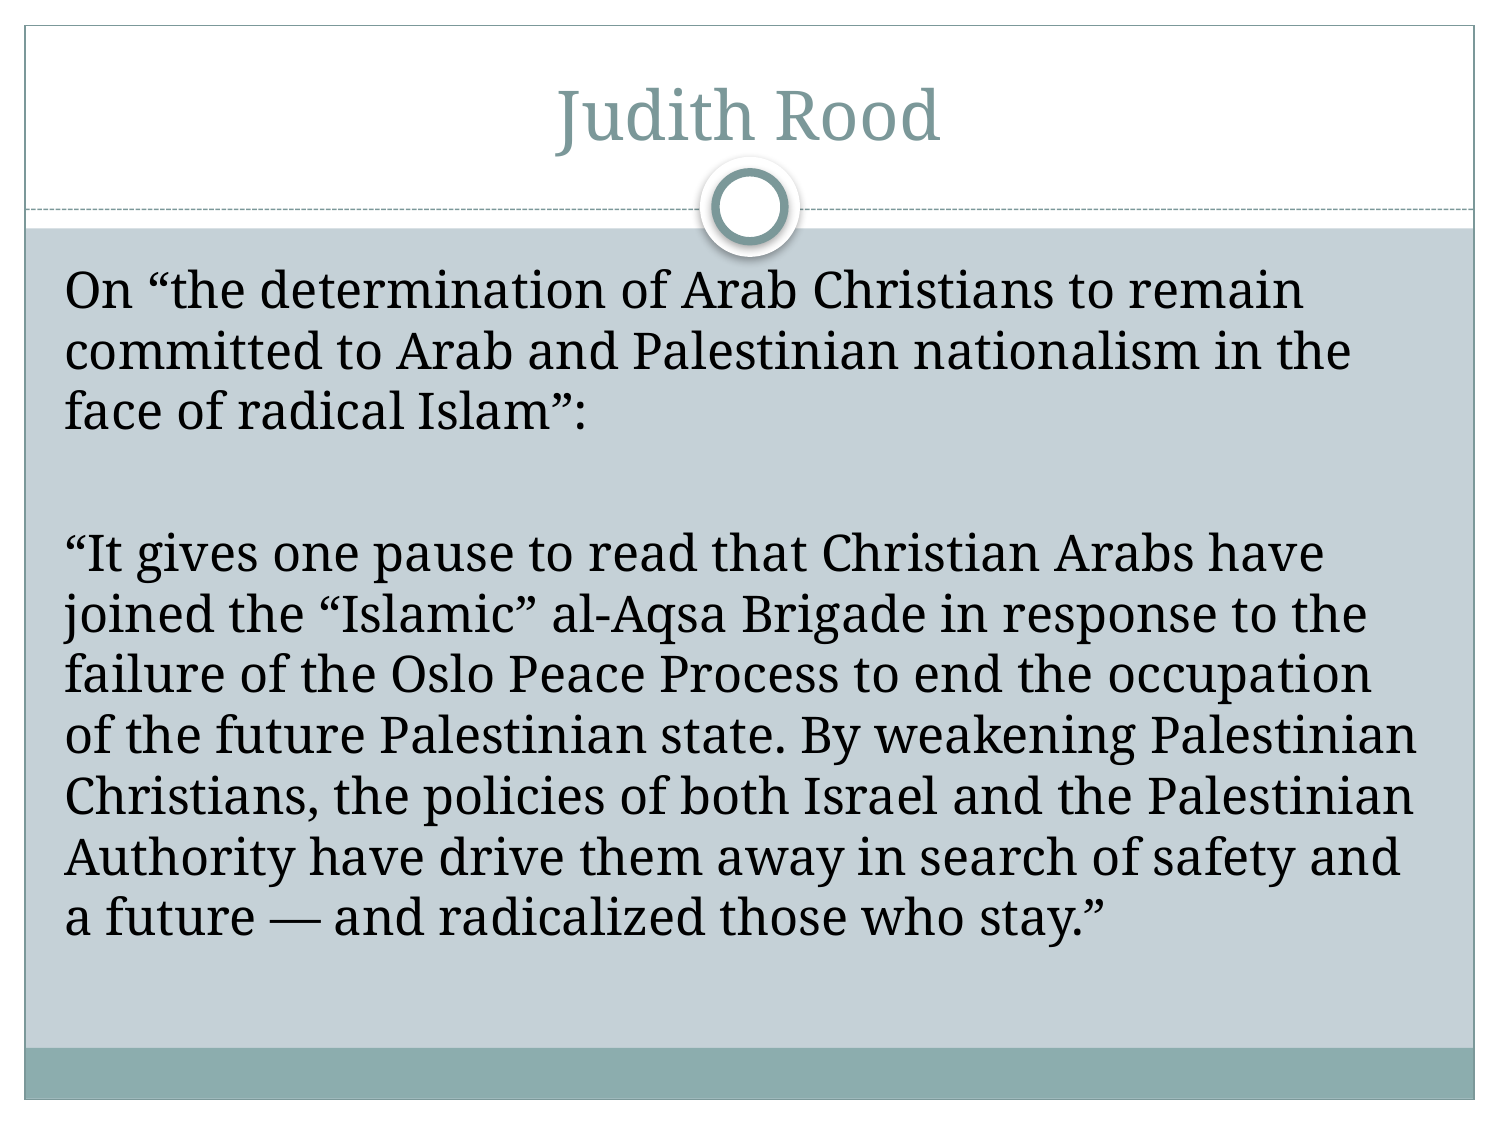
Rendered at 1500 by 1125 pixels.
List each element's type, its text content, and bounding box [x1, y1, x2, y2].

title Judith Rood [49, 37, 1450, 162]
list On “the determination of Arab Christians to remain committed to Arab and Palestinian nationalism in the face of radical Islam”: “It gives one pause to read that Christian Arabs have joined the “Islamic” al-Aqsa Brigade in response to the failure of the Oslo Peace Process to end the occupation of the future Palestinian state. By weakening Palestinian Christians, the policies of both Israel and the Palestinian Authority have drive them away in search of safety and a future — and radicalized those who stay.” [49, 250, 1445, 1001]
